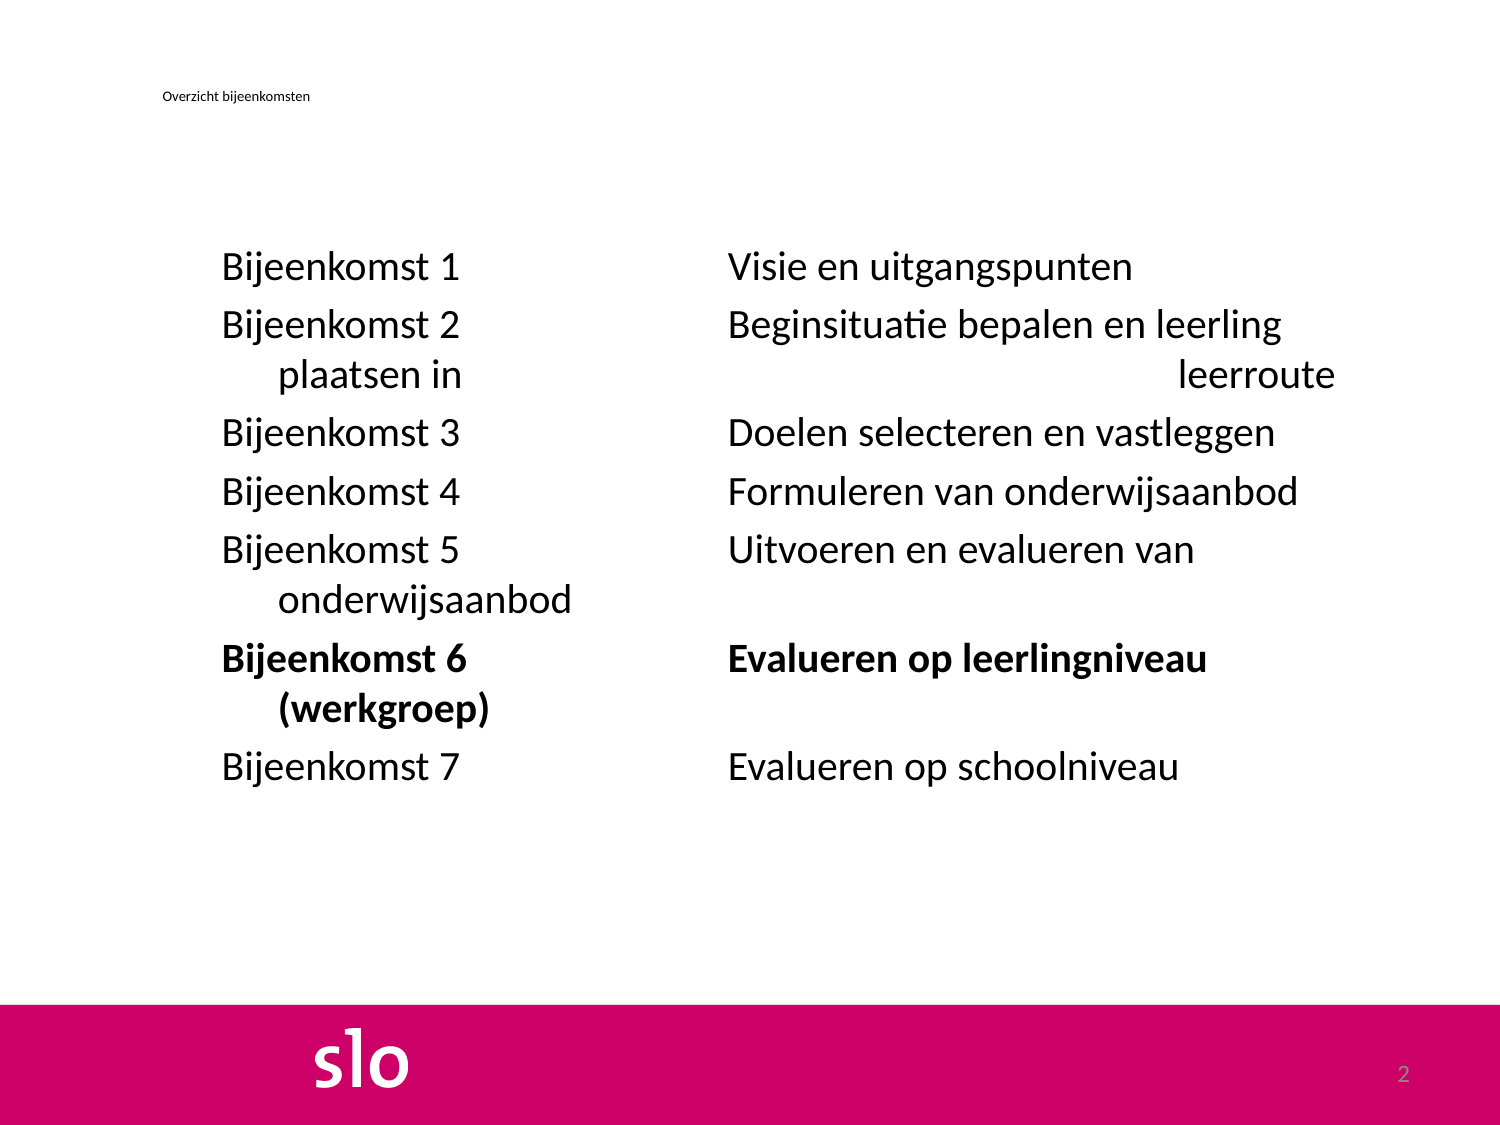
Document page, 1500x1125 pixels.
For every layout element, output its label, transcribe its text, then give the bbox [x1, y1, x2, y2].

picture [315, 1028, 408, 1088]
title Overzicht bijeenkomsten [147, 42, 1348, 149]
slide_number 2 [1074, 1042, 1425, 1103]
list Bijeenkomst 1 Visie en uitgangspunten Bijeenkomst 2 Beginsituatie bepalen en leerling plaatsen in leerroute Bijeenkomst 3 Doelen selecteren en vastleggen Bijeenkomst 4 Formuleren van onderwijsaanbod Bijeenkomst 5 Uitvoeren en evalueren van onderwijsaanbod Bijeenkomst 6 Evalueren op leerlingniveau (werkgroep) Bijeenkomst 7 Evalueren op schoolniveau [206, 172, 1436, 931]
